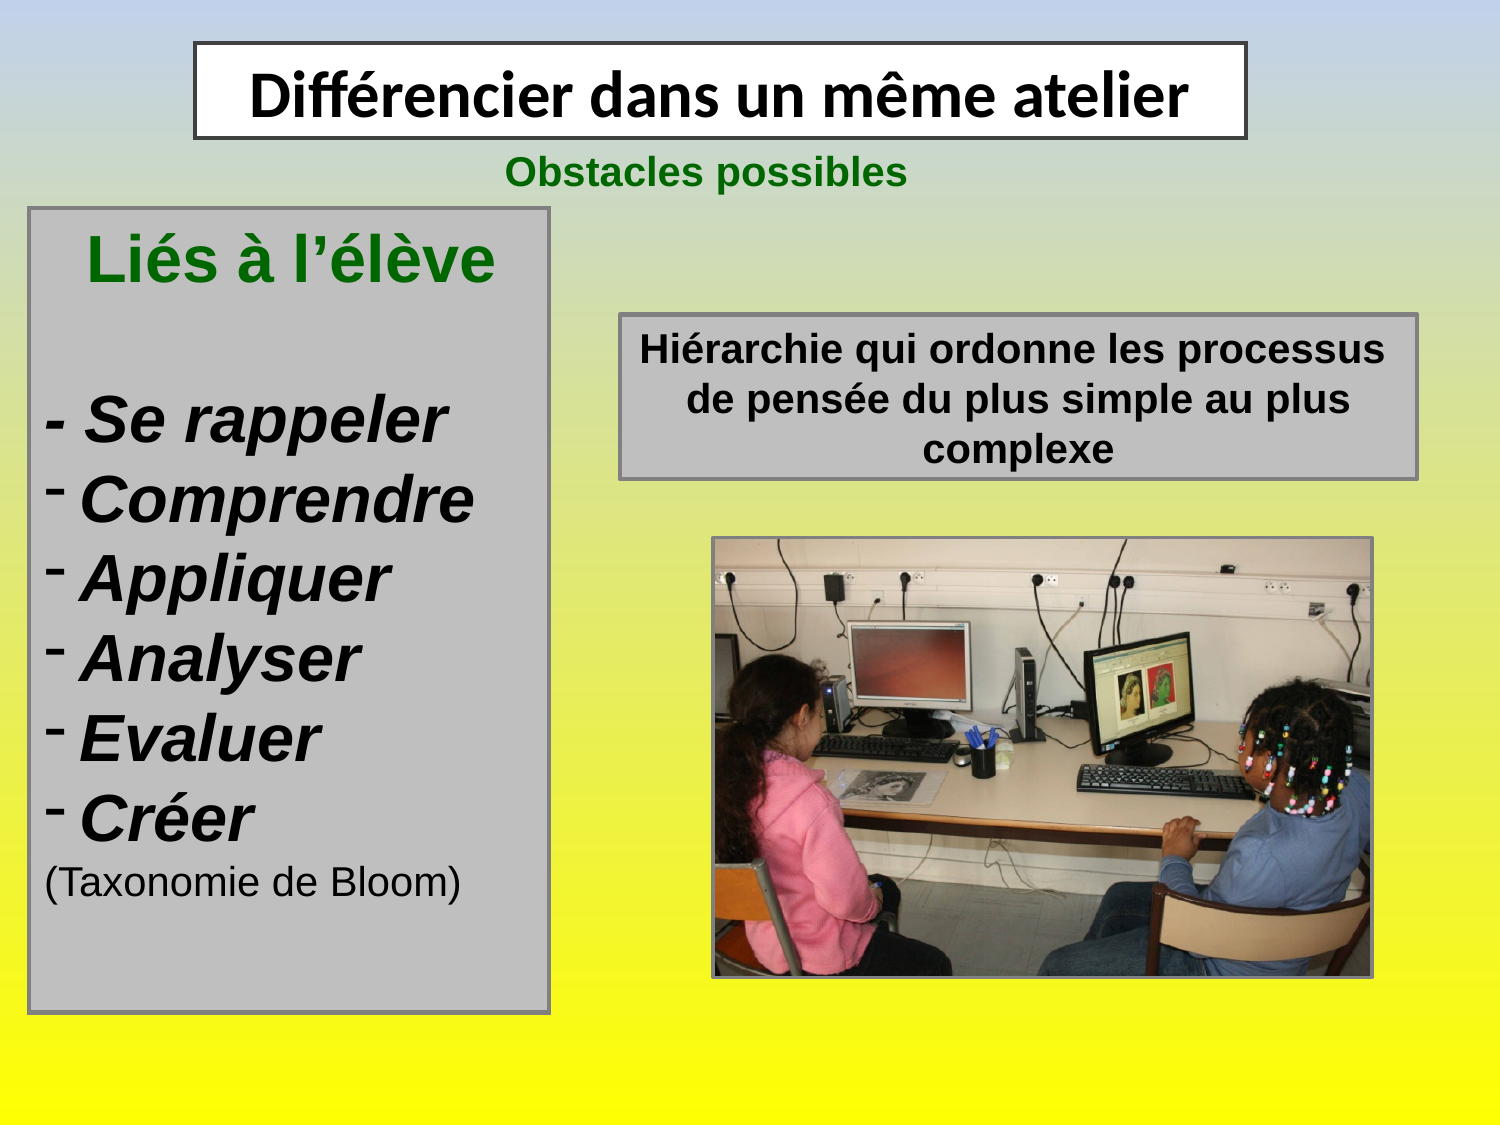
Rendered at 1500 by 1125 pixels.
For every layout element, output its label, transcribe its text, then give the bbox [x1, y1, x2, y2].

text_box Hiérarchie qui ordonne les processus de pensée du plus simple au plus complexe [620, 314, 1418, 480]
title Différencier dans un même atelier [194, 42, 1247, 139]
text_box Obstacles possibles [490, 137, 1015, 202]
picture [714, 538, 1371, 977]
text_box Liés à l’élève - Se rappeler Comprendre Appliquer Analyser Evaluer Créer (Taxonomie de Bloom) [29, 208, 550, 1013]
